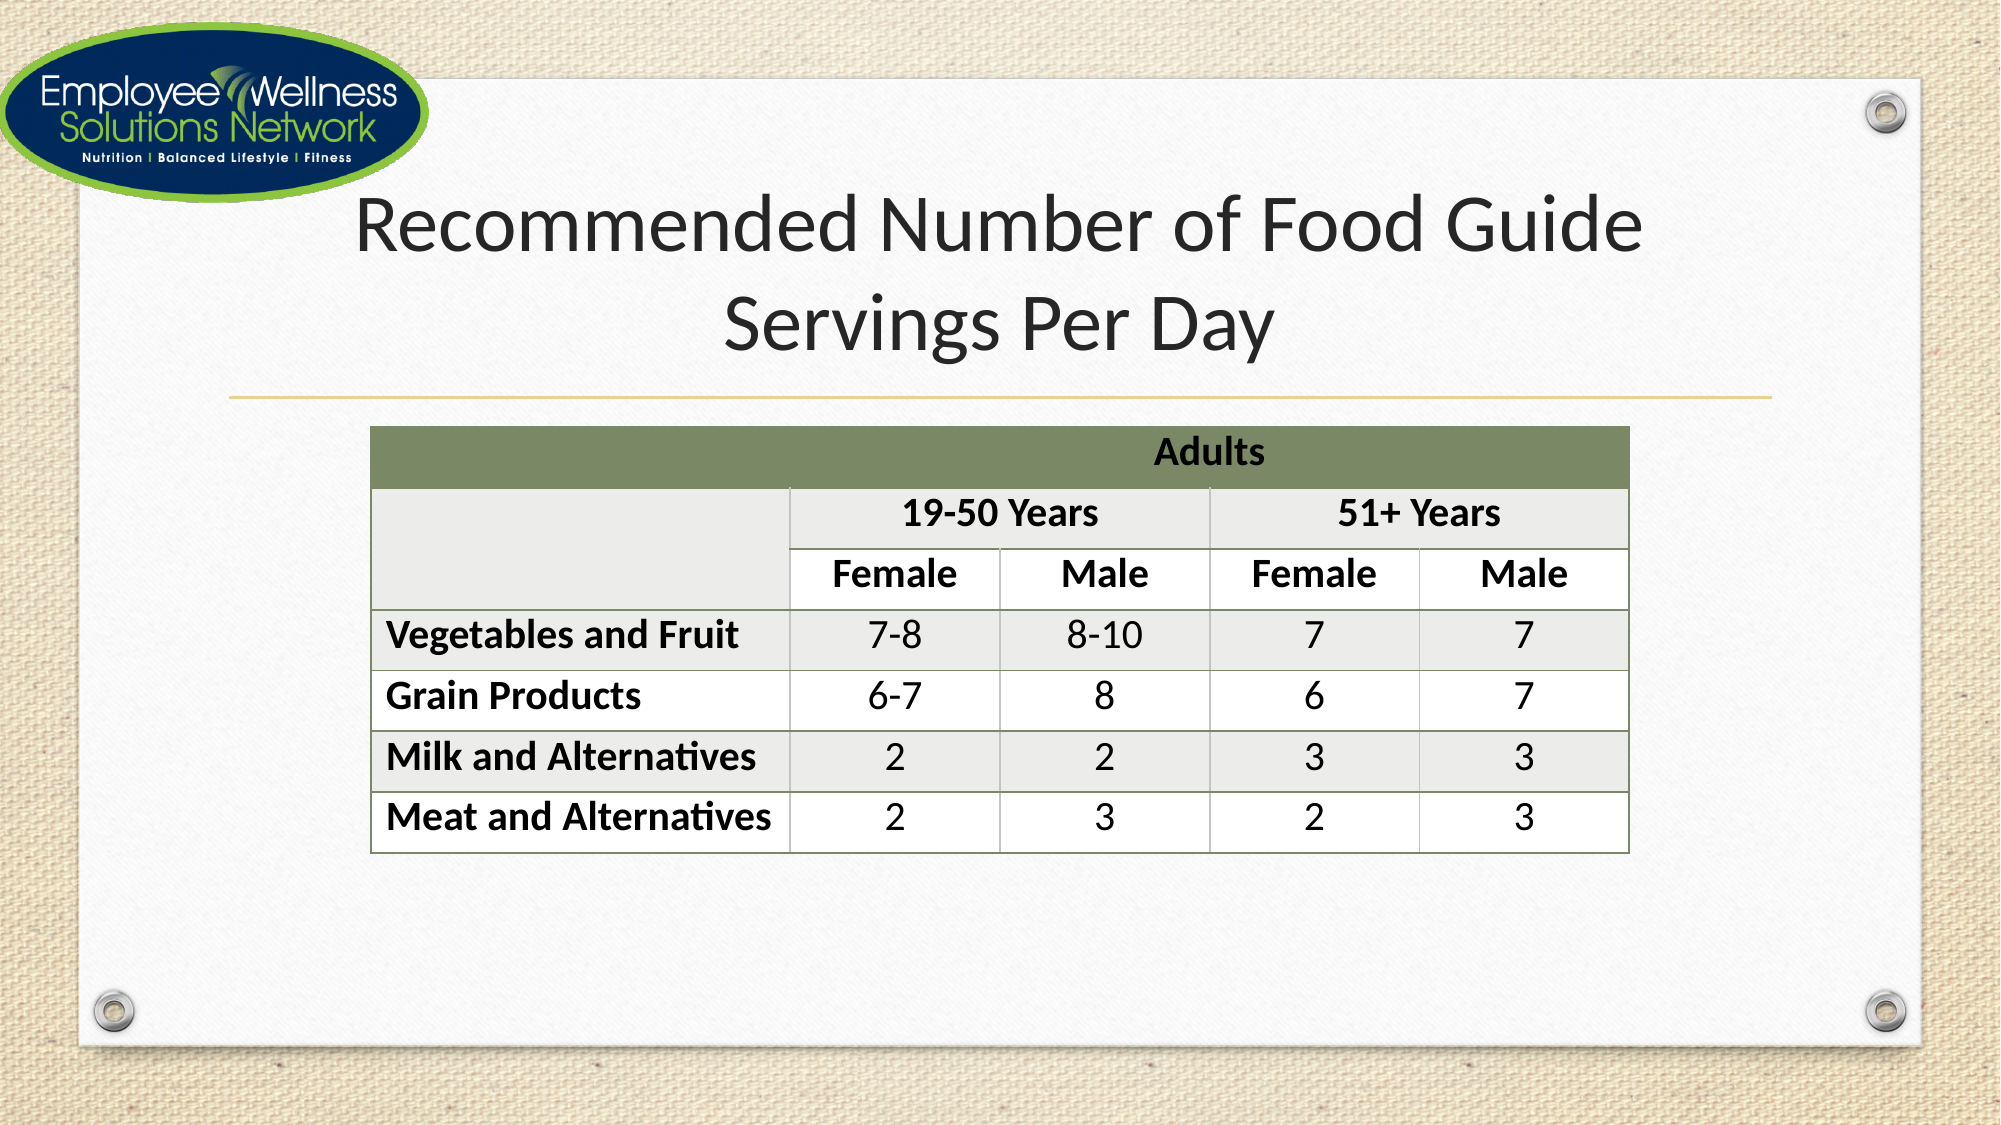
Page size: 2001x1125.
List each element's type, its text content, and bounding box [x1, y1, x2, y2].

table_cell 3 [1211, 732, 1419, 791]
table_cell 2 [1001, 732, 1209, 791]
table_cell [372, 489, 789, 609]
table_cell 2 [1211, 793, 1419, 852]
table_cell 6 [1211, 671, 1419, 730]
table_cell 6-7 [791, 671, 999, 730]
table_cell 7 [1211, 611, 1419, 670]
table_cell Meat and Alternatives [372, 793, 789, 852]
table_cell Female [1211, 550, 1419, 609]
table_cell 3 [1420, 732, 1628, 791]
table_cell Milk and Alternatives [372, 732, 789, 791]
table_cell 2 [791, 793, 999, 852]
table_cell 7 [1420, 671, 1628, 730]
table_cell 8-10 [1001, 611, 1209, 670]
table_cell 2 [791, 732, 999, 791]
table_cell 7 [1420, 611, 1628, 670]
table_cell Vegetables and Fruit [372, 611, 789, 670]
title Recommended Number of Food Guide Servings Per Day [212, 161, 1788, 375]
table_cell 3 [1420, 793, 1628, 852]
table_cell 3 [1001, 793, 1209, 852]
table_cell Female [791, 550, 999, 609]
table_cell 8 [1001, 671, 1209, 730]
table_cell 7-8 [791, 611, 999, 670]
table_header [372, 428, 790, 487]
table_cell Male [1001, 550, 1209, 609]
table_cell 51+ Years [1211, 489, 1628, 548]
table_cell 19-50 Years [791, 489, 1209, 548]
table_header Adults [790, 428, 1628, 487]
table_cell Grain Products [372, 671, 789, 730]
picture [0, 0, 2001, 1125]
table_cell Male [1420, 550, 1628, 609]
